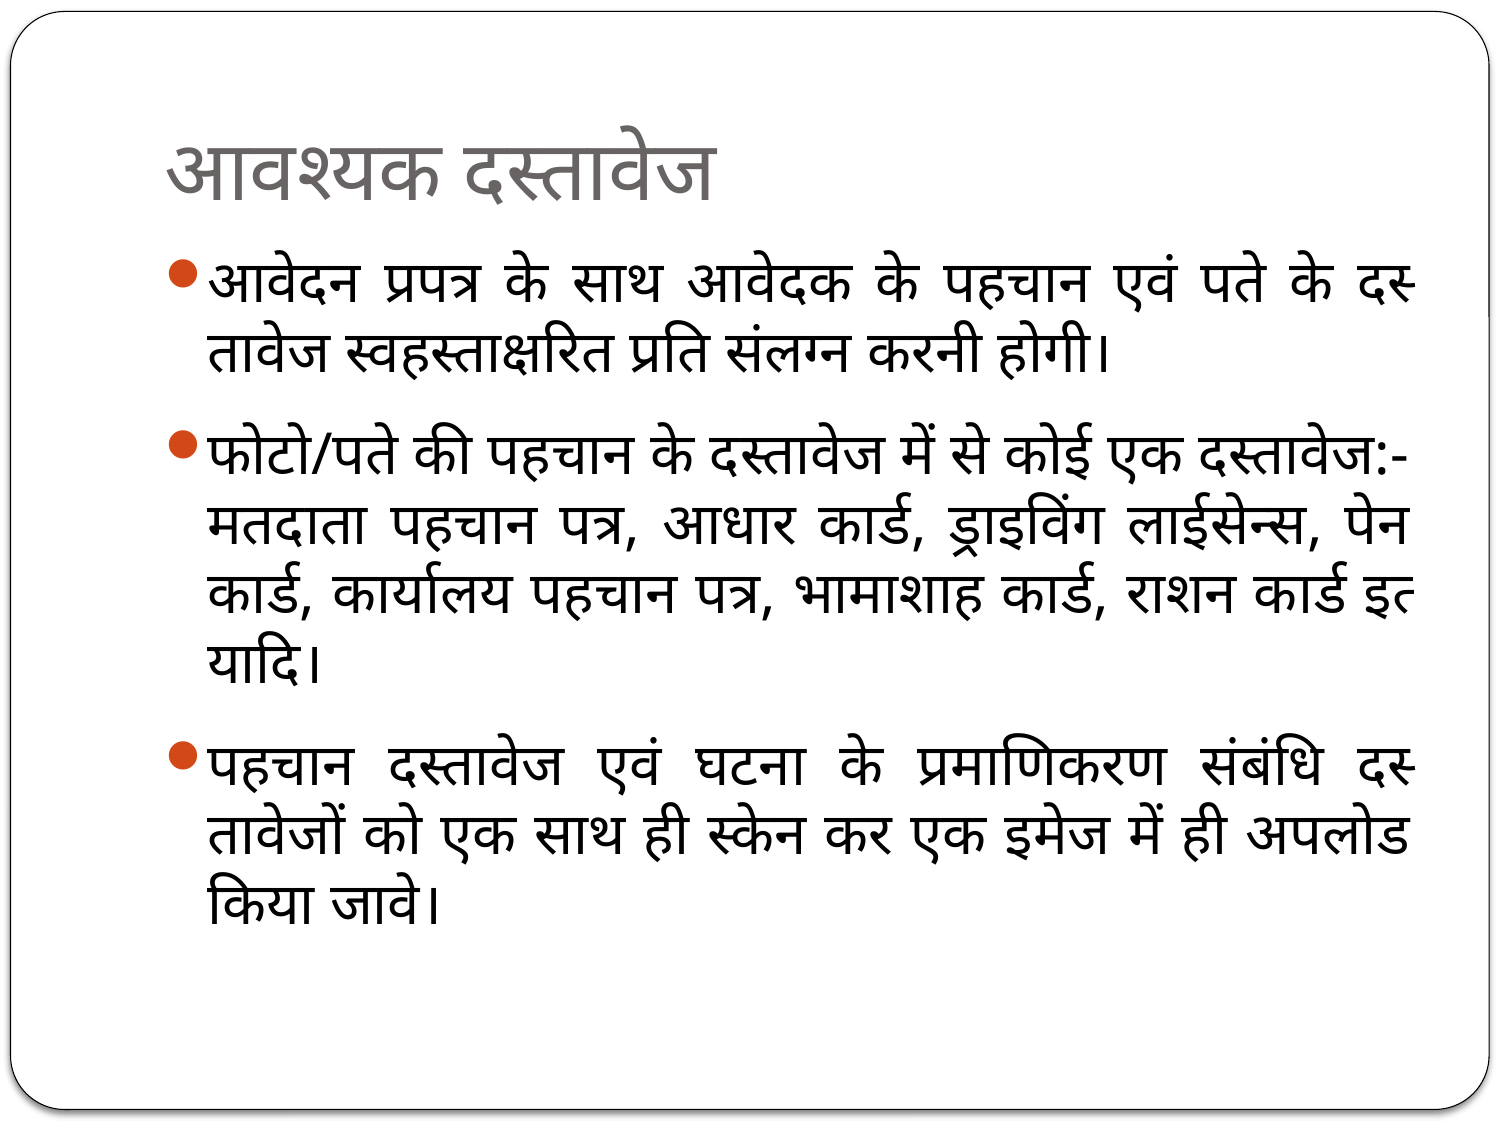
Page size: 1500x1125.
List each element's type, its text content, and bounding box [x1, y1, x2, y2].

title आवश्‍यक दस्‍तावेज [150, 45, 1425, 233]
list आवेदन प्रपत्र के साथ आवेदक के पहचान एवं पते के दस्‍तावेज स्‍वहस्‍ताक्षरित प्रति संलग्‍न करनी होगी। फोटो/पते की पहचान के दस्‍तावेज में से कोई एक दस्‍तावेज:- मतदाता पहचान पत्र, आधार कार्ड, ड्राइविंग लाईसेन्‍स, पेन कार्ड, कार्यालय पहचान पत्र, भामाशाह कार्ड, राशन कार्ड इत्‍यादि। पहचान दस्‍तावेज एवं घटना के प्रमाणिकरण संबंधि दस्‍तावेजों को एक साथ ही स्‍केन कर एक इमेज में ही अपलोड किया जावे। [150, 237, 1425, 1013]
